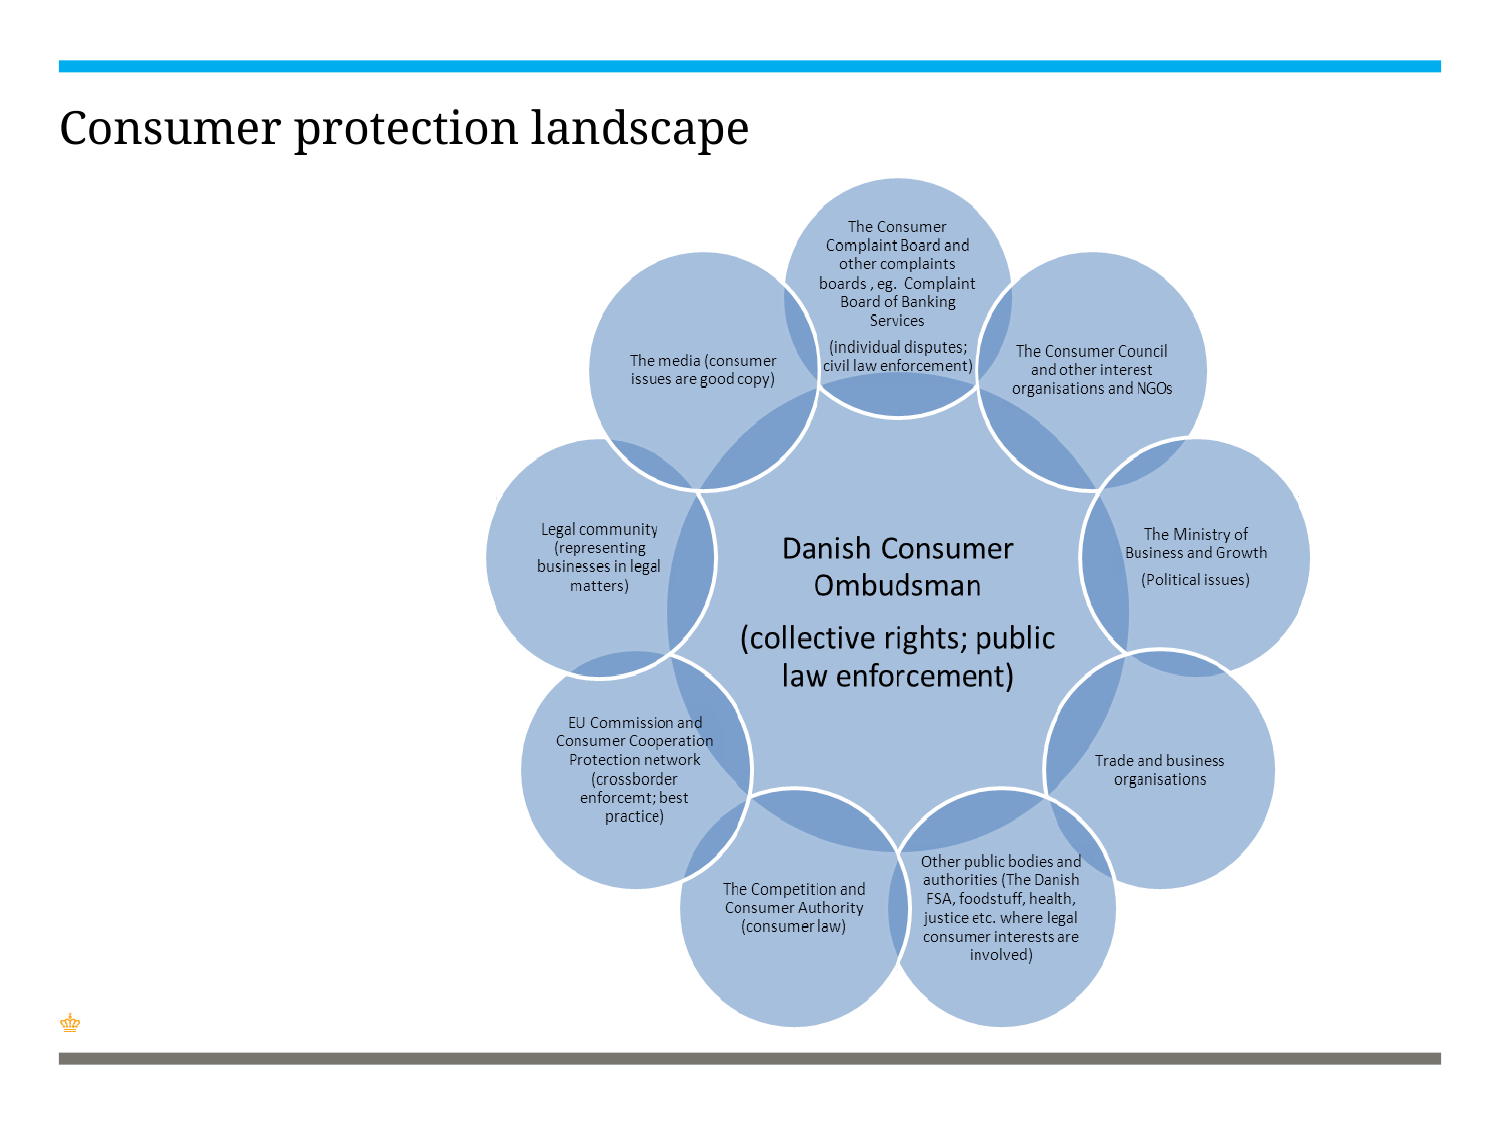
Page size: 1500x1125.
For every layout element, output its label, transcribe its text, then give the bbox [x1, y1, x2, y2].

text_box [336, 172, 1459, 1036]
title Consumer protection landscape [58, 98, 1442, 205]
